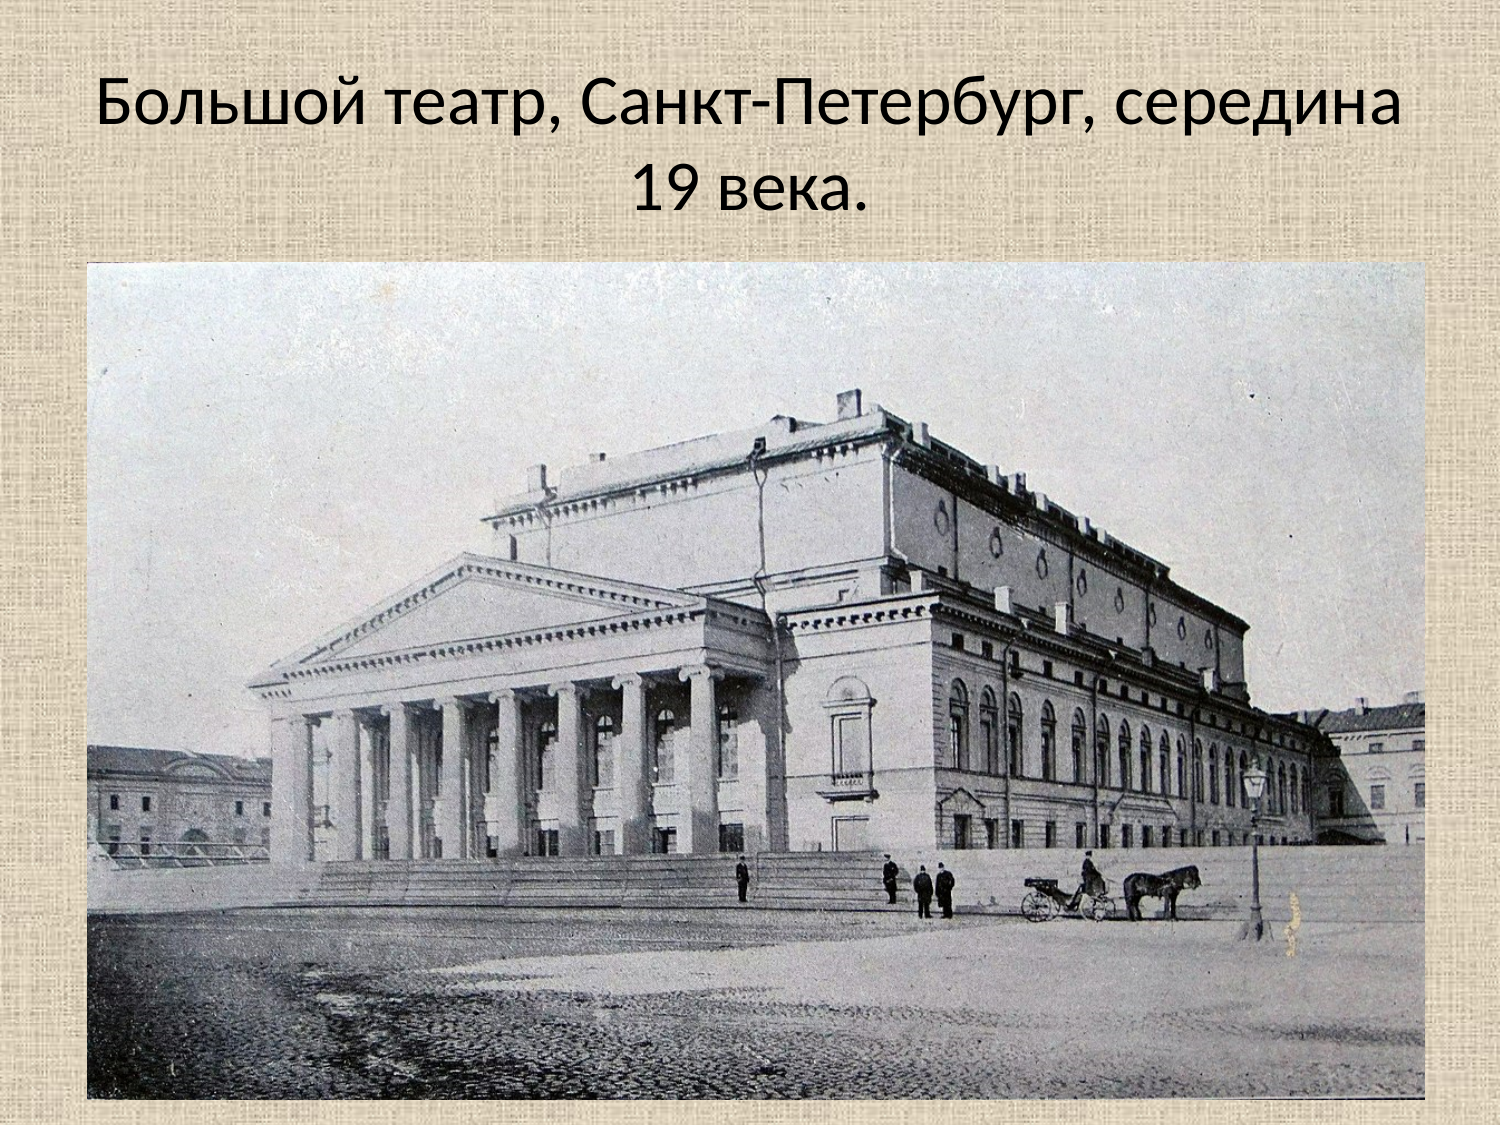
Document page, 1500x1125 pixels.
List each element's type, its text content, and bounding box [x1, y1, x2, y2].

title Большой театр, Санкт-Петербург, середина 19 века. [75, 45, 1425, 233]
picture [0, 0, 1500, 1125]
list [87, 262, 1426, 1101]
